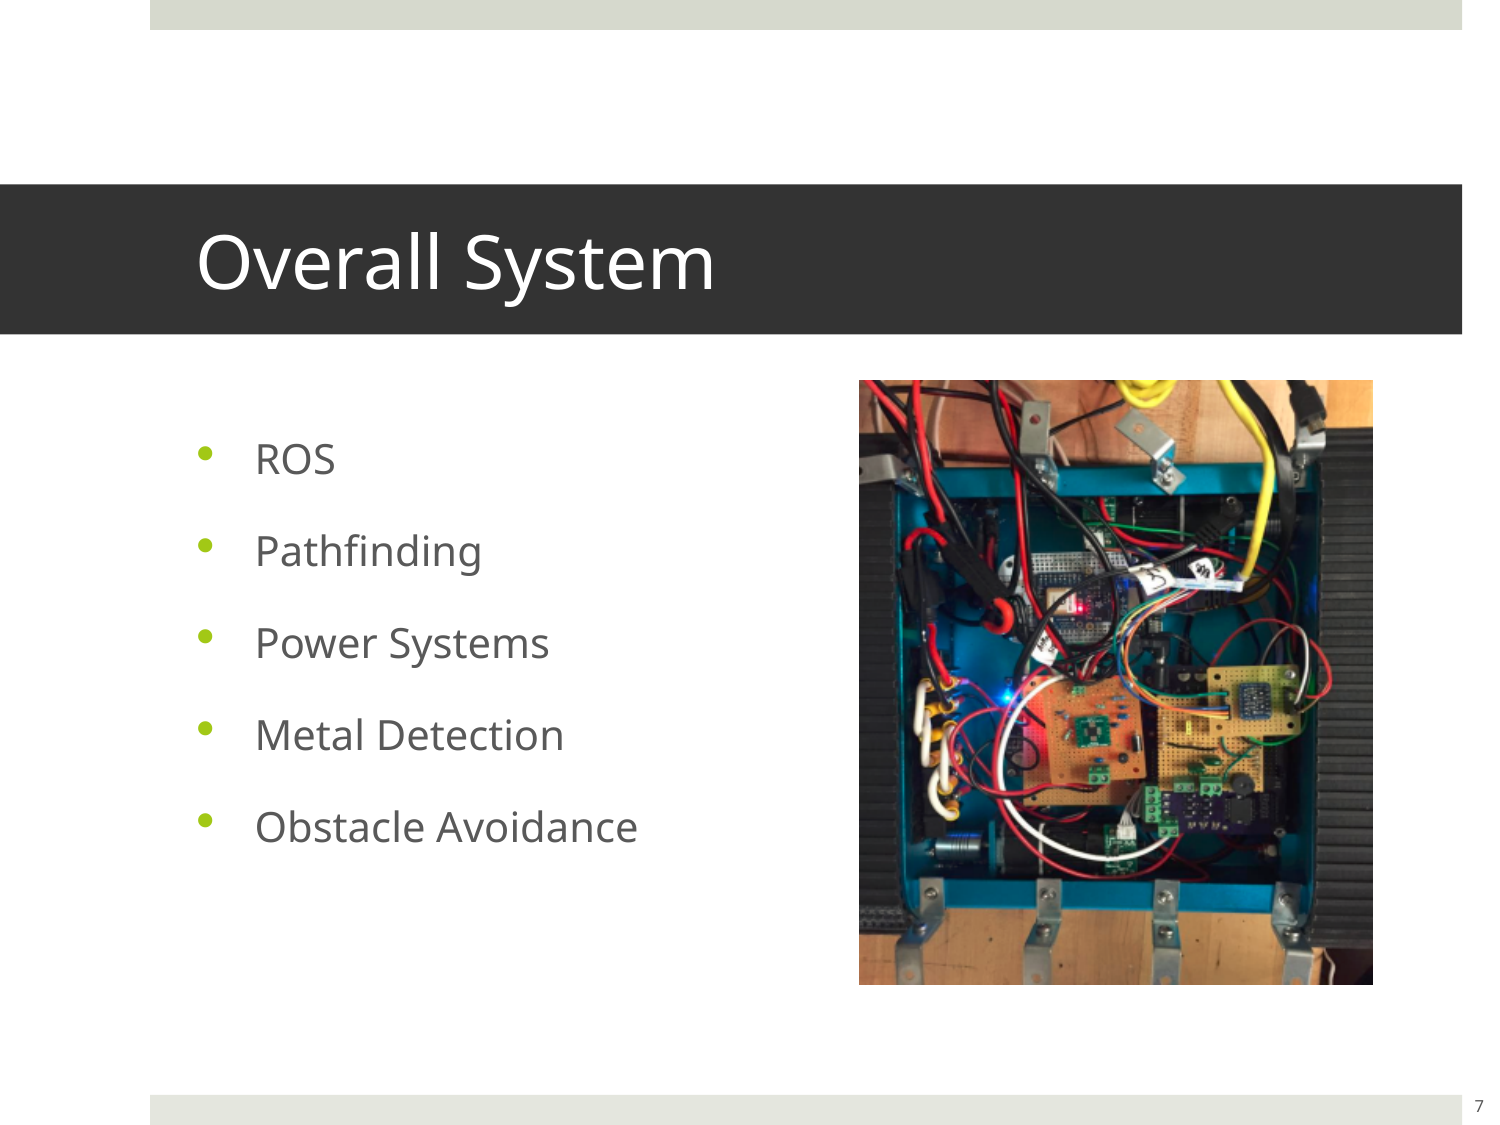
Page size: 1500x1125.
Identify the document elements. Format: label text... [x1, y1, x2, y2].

title Overall System [0, 184, 1463, 335]
slide_number 7 [1441, 1077, 1500, 1125]
picture [859, 380, 1373, 986]
list ROS Pathfinding Power Systems Metal Detection Obstacle Avoidance [183, 425, 1318, 1030]
